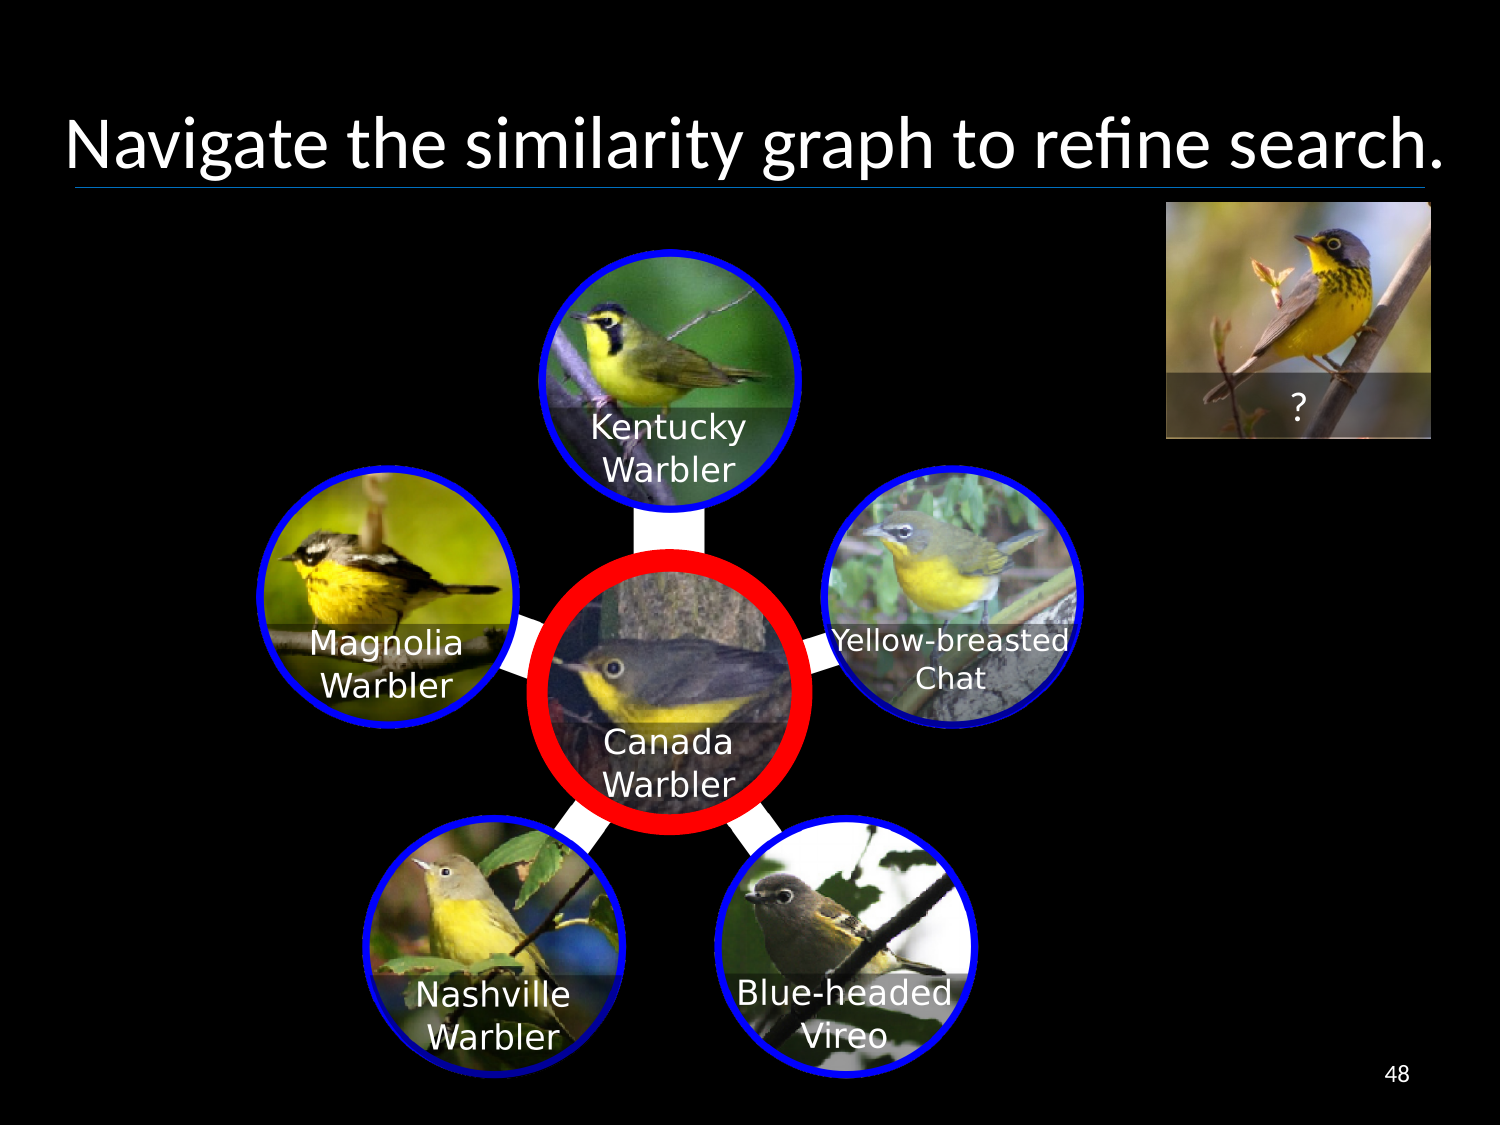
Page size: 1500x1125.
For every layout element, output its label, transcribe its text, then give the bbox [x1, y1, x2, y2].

title Navigate the similarity graph to refine search. [62, 45, 1450, 233]
picture [256, 248, 1084, 1079]
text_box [1166, 202, 1432, 439]
slide_number 48 [1074, 1042, 1425, 1103]
